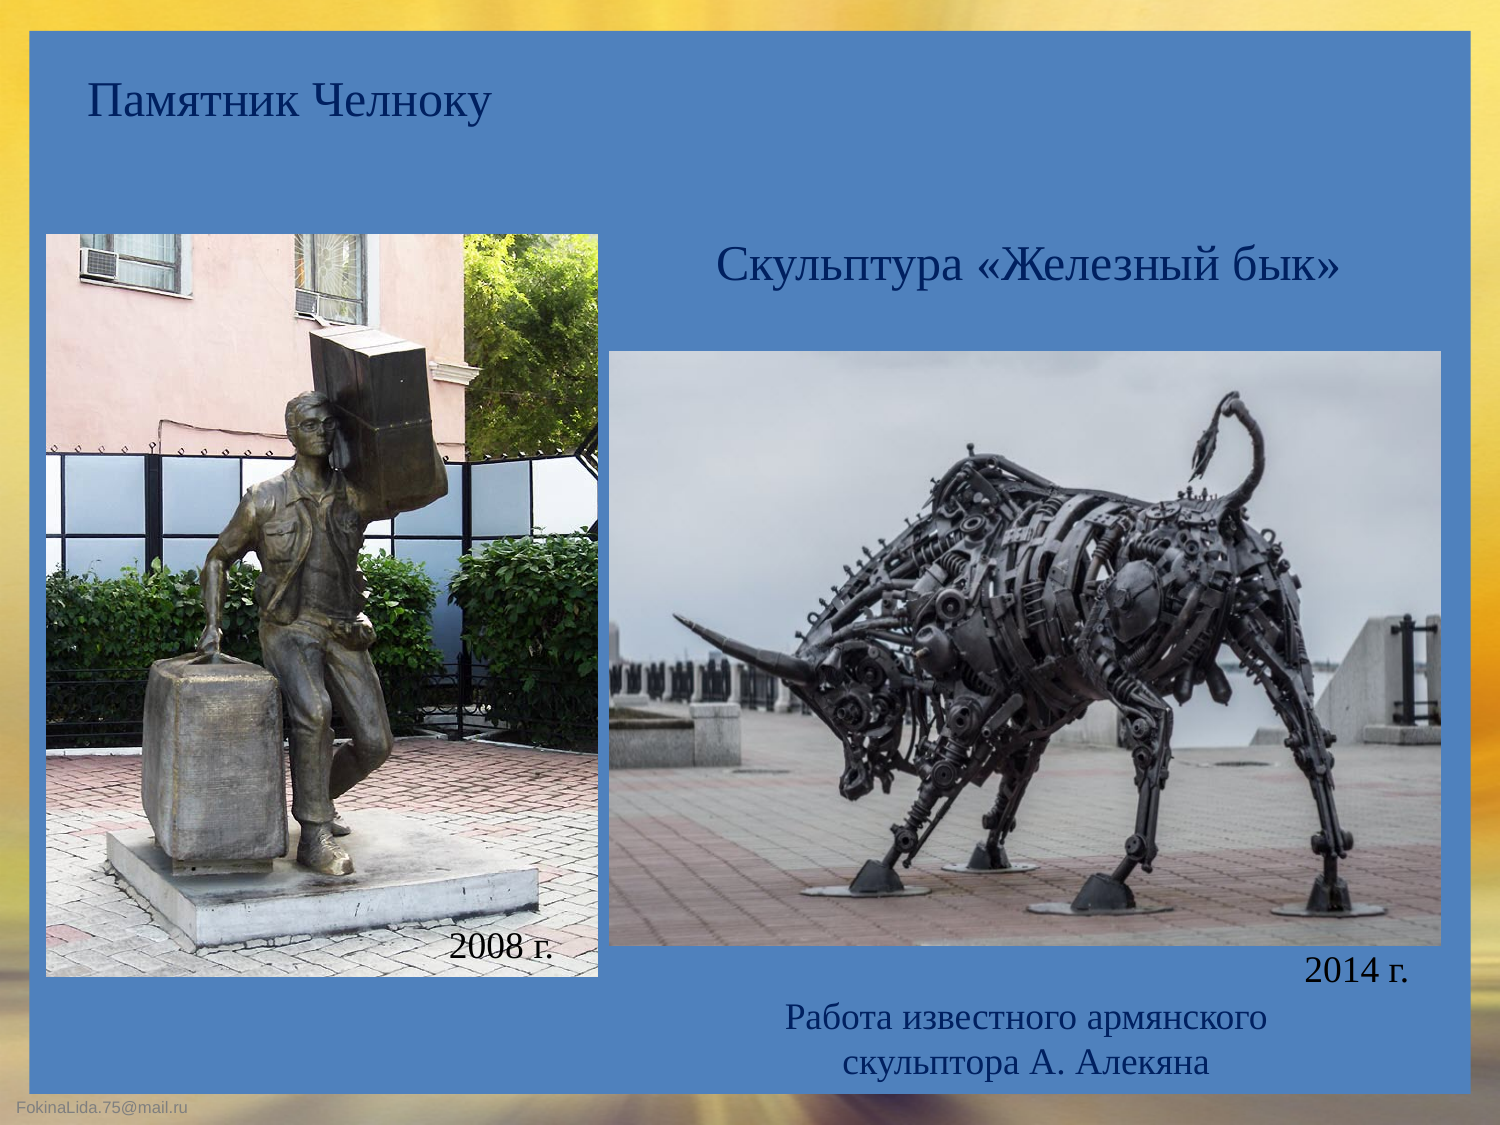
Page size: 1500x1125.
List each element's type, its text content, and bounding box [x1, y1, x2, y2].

text_box Памятник Челноку [72, 59, 508, 134]
text_box 2014 г. [1289, 954, 1425, 998]
picture [0, 0, 1500, 1125]
text_box Скульптура «Железный бык» [701, 223, 1356, 298]
text_box Работа известного армянского скульптора А. Алекяна [656, 984, 1407, 1090]
